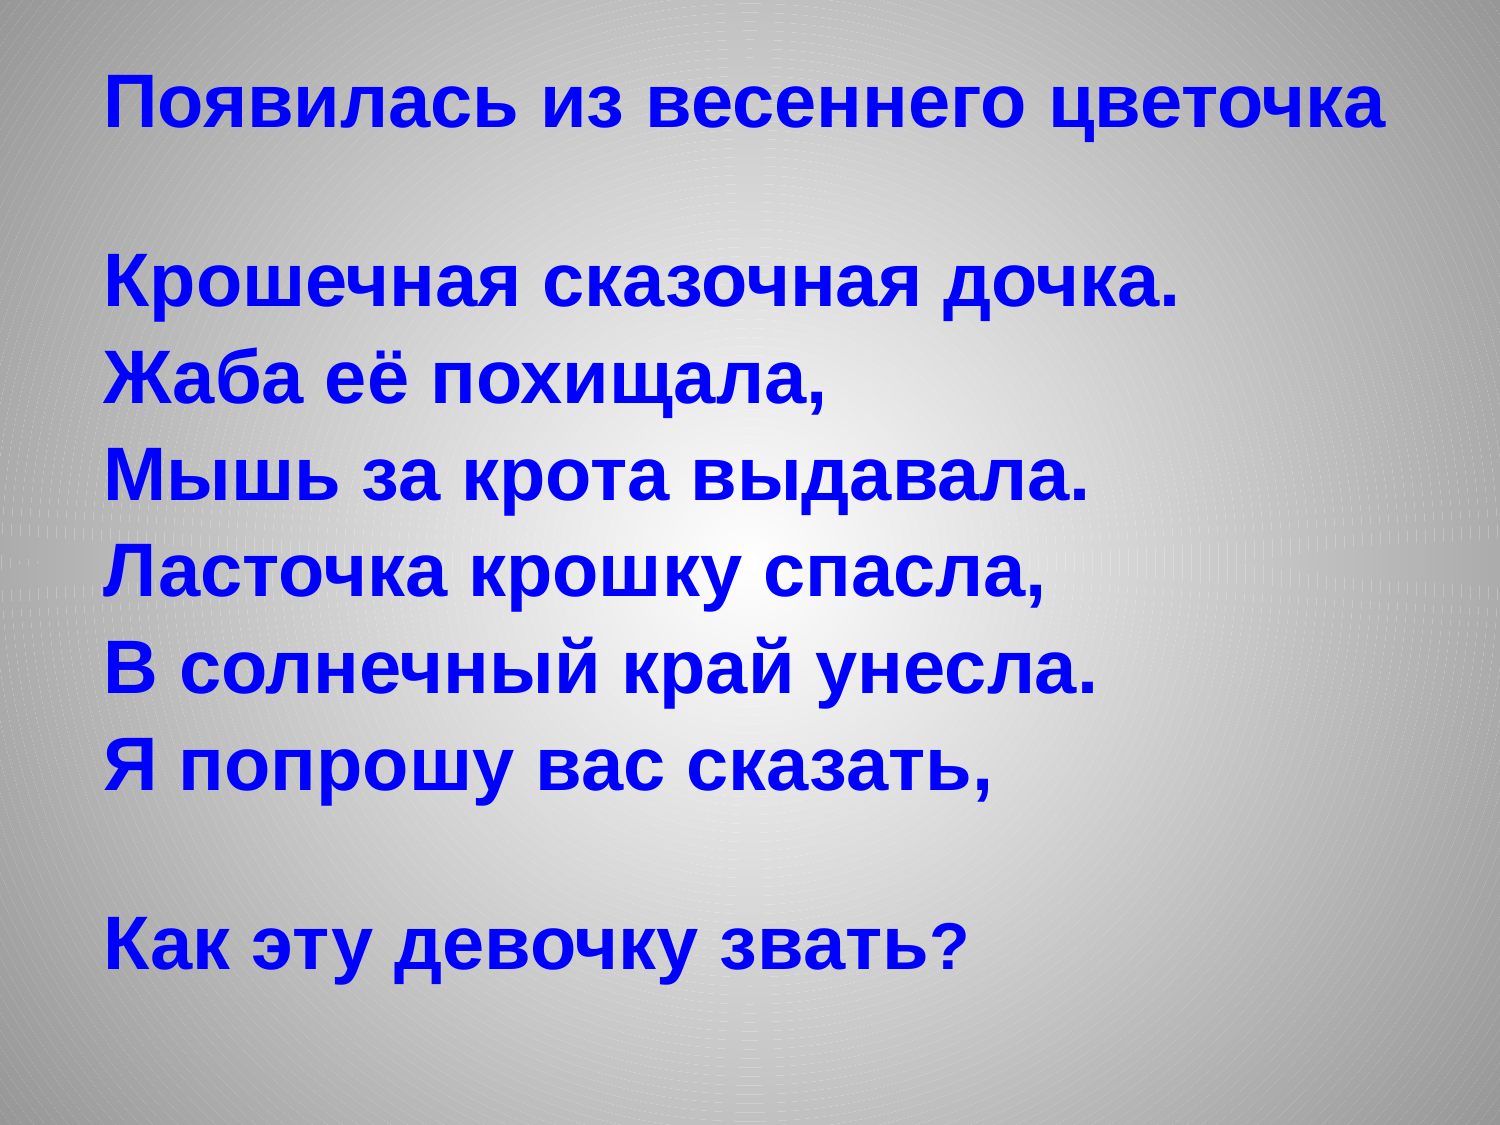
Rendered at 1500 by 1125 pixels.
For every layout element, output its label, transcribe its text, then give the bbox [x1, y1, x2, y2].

list Появилась из весеннего цветочка Крошечная сказочная дочка. Жаба её похищала, Мышь за крота выдавала. Ласточка крошку спасла, В солнечный край унесла. Я попрошу вас сказать, Как эту девочку звать? [88, 54, 1436, 1005]
